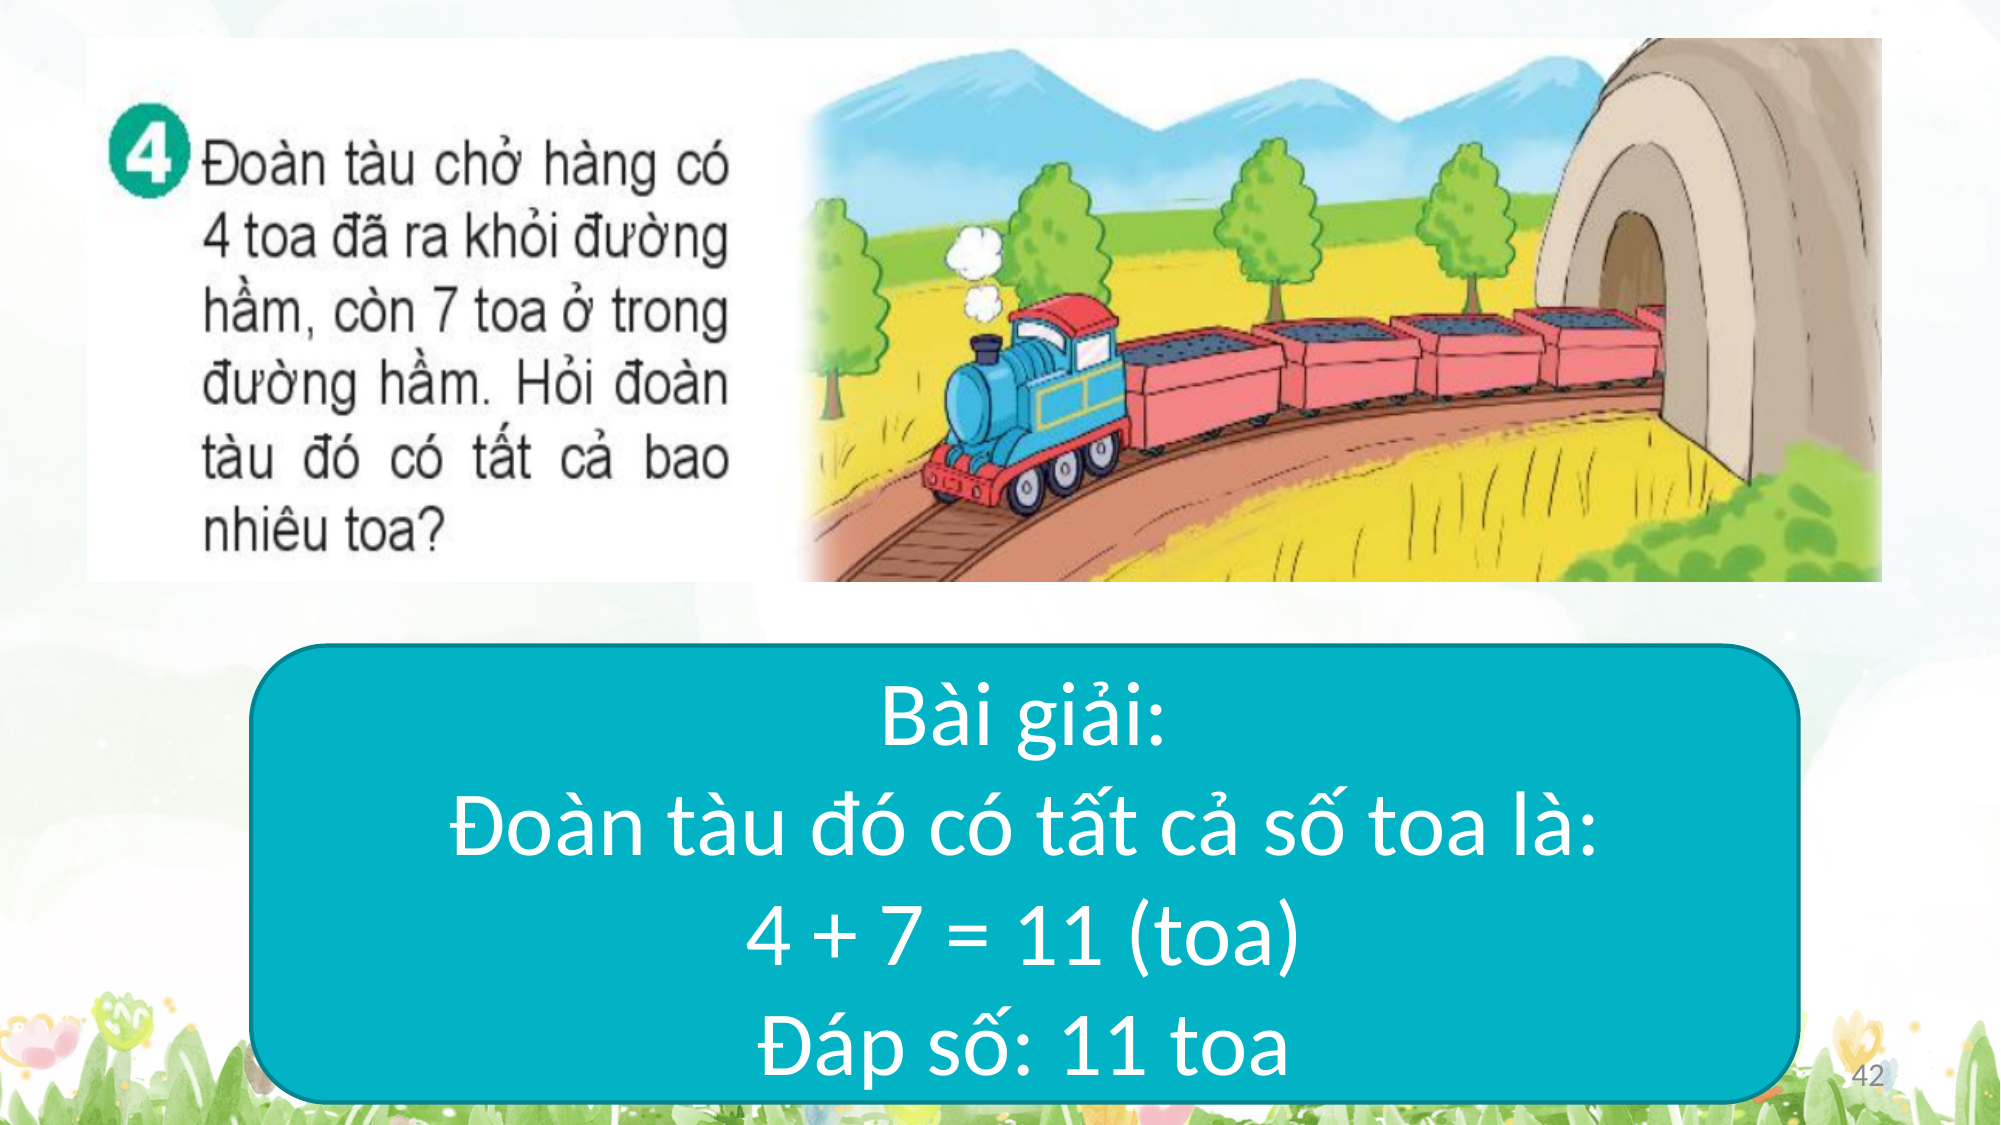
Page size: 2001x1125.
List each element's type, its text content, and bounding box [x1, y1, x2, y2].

text_box Bài giải: Đoàn tàu đó có tất cả số toa là: 4 + 7 = 11 (toa) Đáp số: 11 toa [249, 643, 1801, 1105]
slide_number 42 [1743, 1042, 1900, 1103]
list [87, 38, 1882, 582]
picture [0, 0, 2001, 1125]
